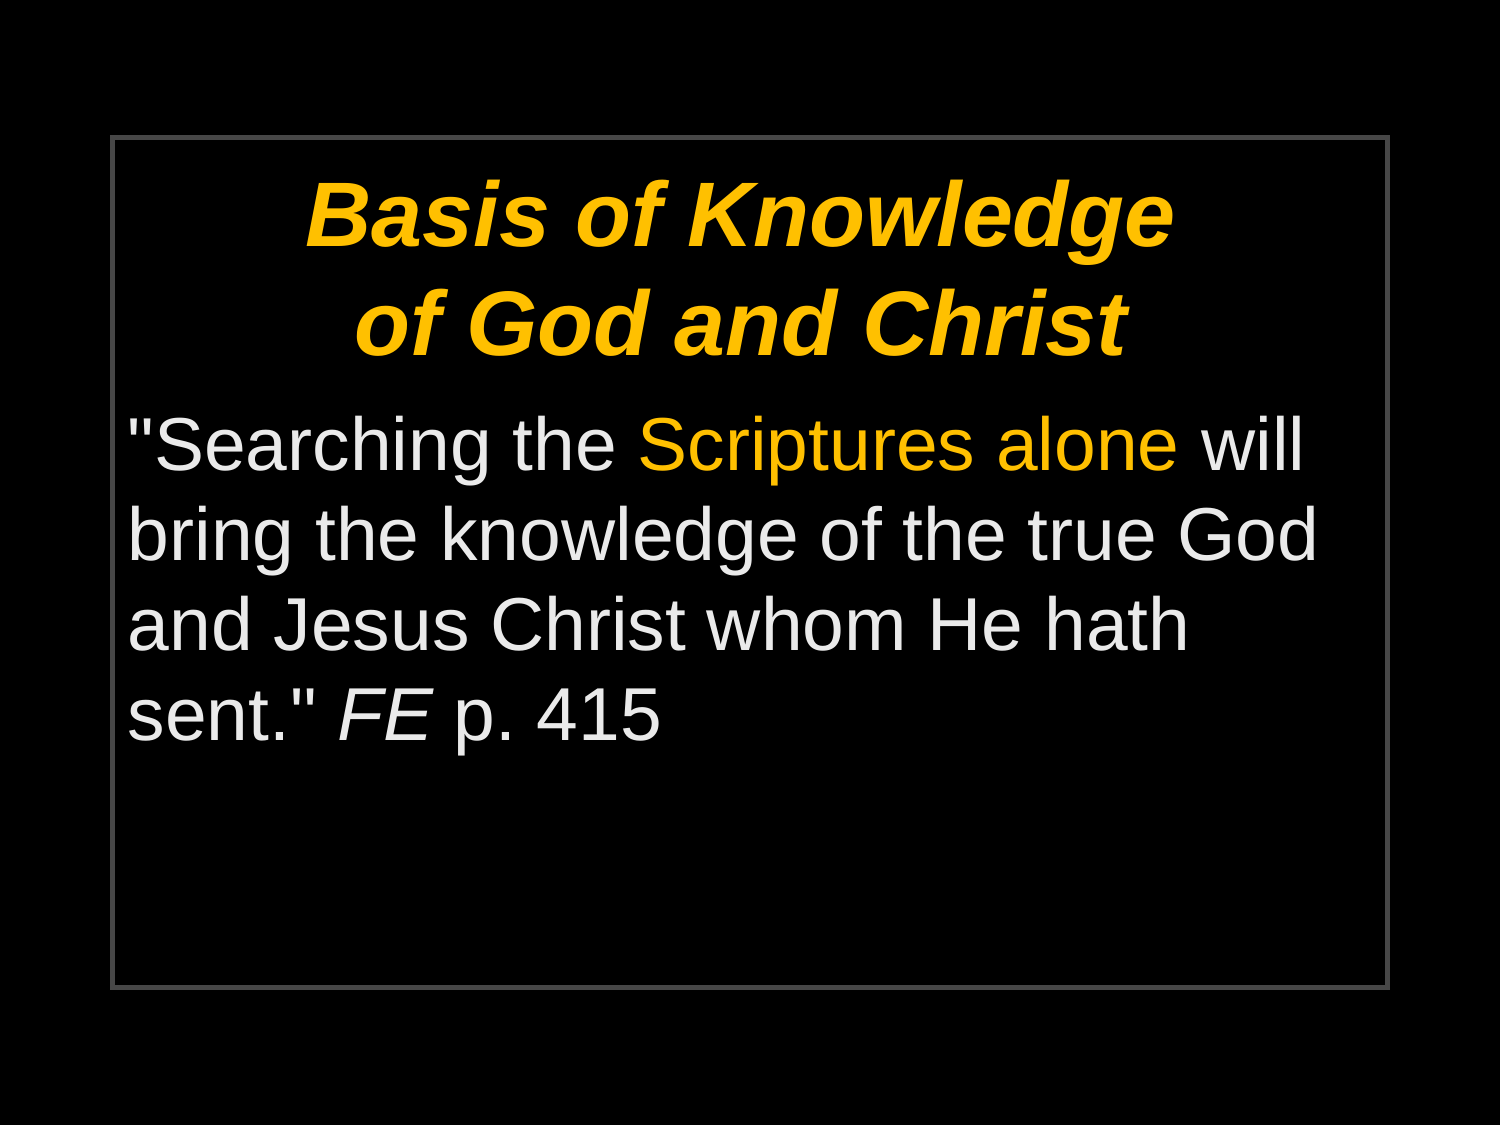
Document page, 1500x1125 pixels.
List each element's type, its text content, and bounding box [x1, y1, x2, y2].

list "Searching the Scriptures alone will bring the knowledge of the true God and Jesus Christ whom He hath sent." FE p. 415 [112, 387, 1395, 988]
title Basis of Knowledge of God and Christ [103, 153, 1379, 376]
